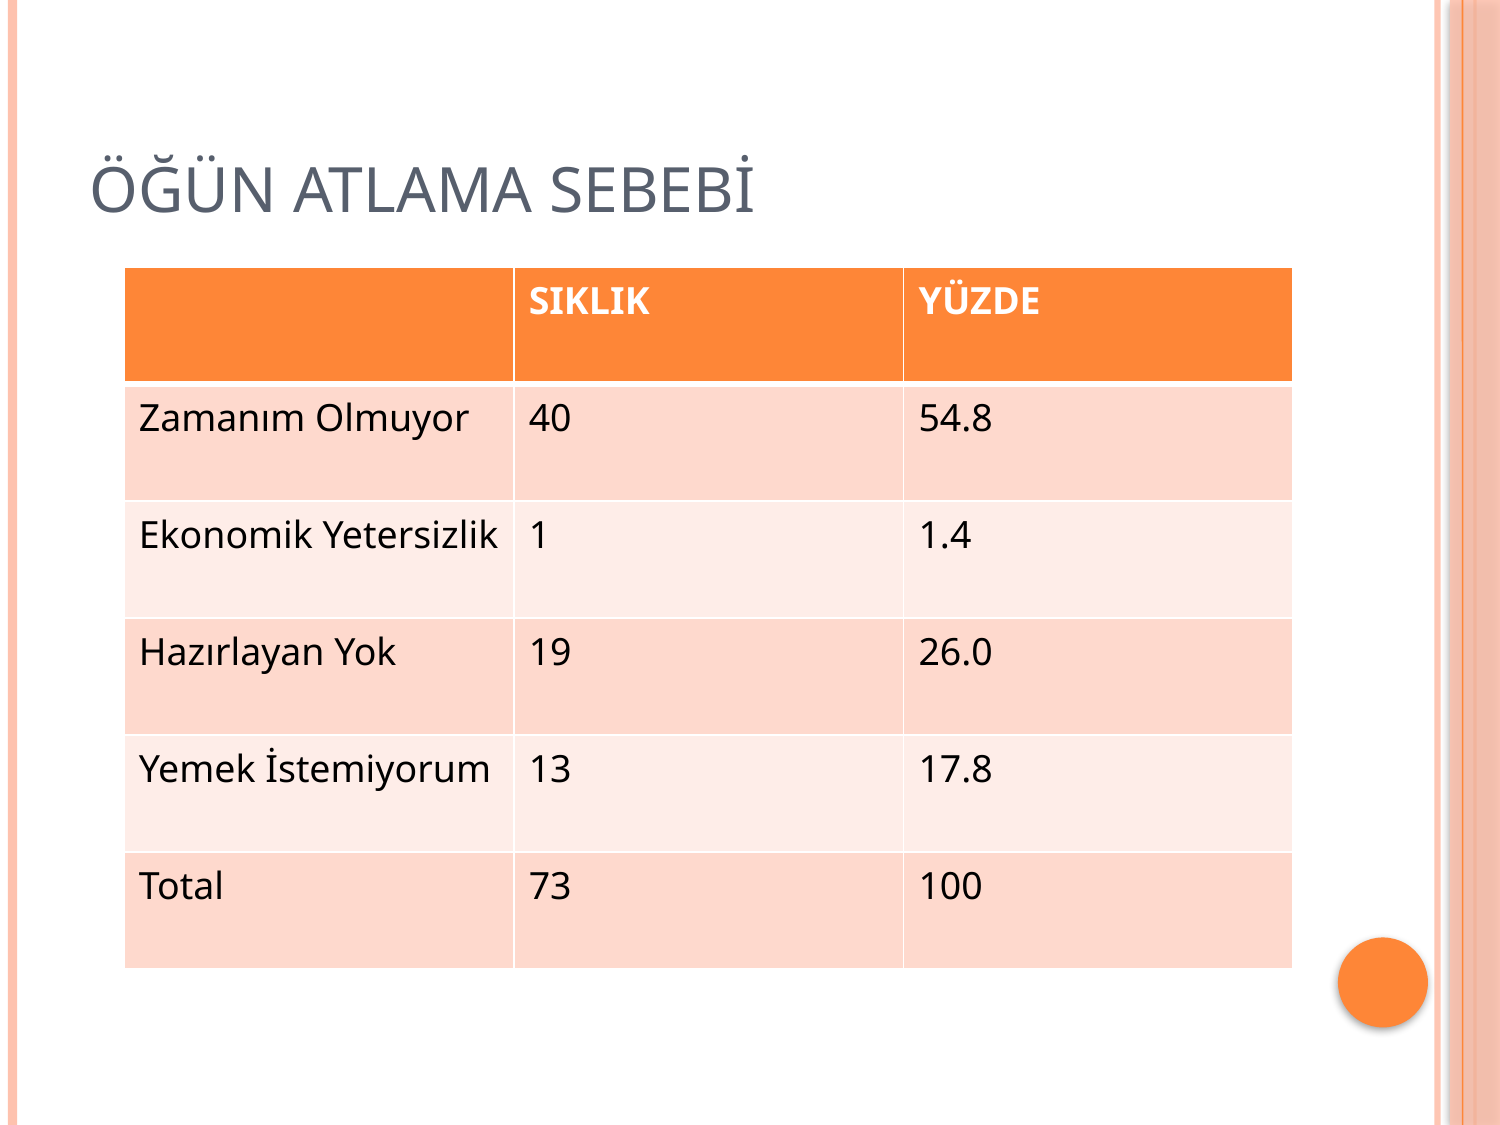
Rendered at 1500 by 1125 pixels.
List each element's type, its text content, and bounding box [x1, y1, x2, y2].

table_cell 40 [515, 387, 903, 500]
table_cell Yemek İstemiyorum [125, 736, 513, 851]
table_cell Hazırlayan Yok [125, 619, 513, 734]
table_header [125, 268, 513, 381]
table_cell 13 [515, 736, 903, 851]
table_cell Total [125, 853, 513, 968]
table_cell Ekonomik Yetersizlik [125, 502, 513, 617]
table_cell Zamanım Olmuyor [125, 387, 513, 500]
table_cell 1.4 [904, 502, 1292, 617]
table_cell 17.8 [904, 736, 1292, 851]
table_header SIKLIK [515, 268, 903, 381]
table_cell 54.8 [904, 387, 1292, 500]
table_cell 1 [515, 502, 903, 617]
title ÖĞÜN ATLAMA SEBEBİ [75, 45, 1300, 233]
table_cell 19 [515, 619, 903, 734]
table_cell 26.0 [904, 619, 1292, 734]
table_cell 100 [904, 853, 1292, 968]
table_header YÜZDE [904, 268, 1292, 381]
table_cell 73 [515, 853, 903, 968]
